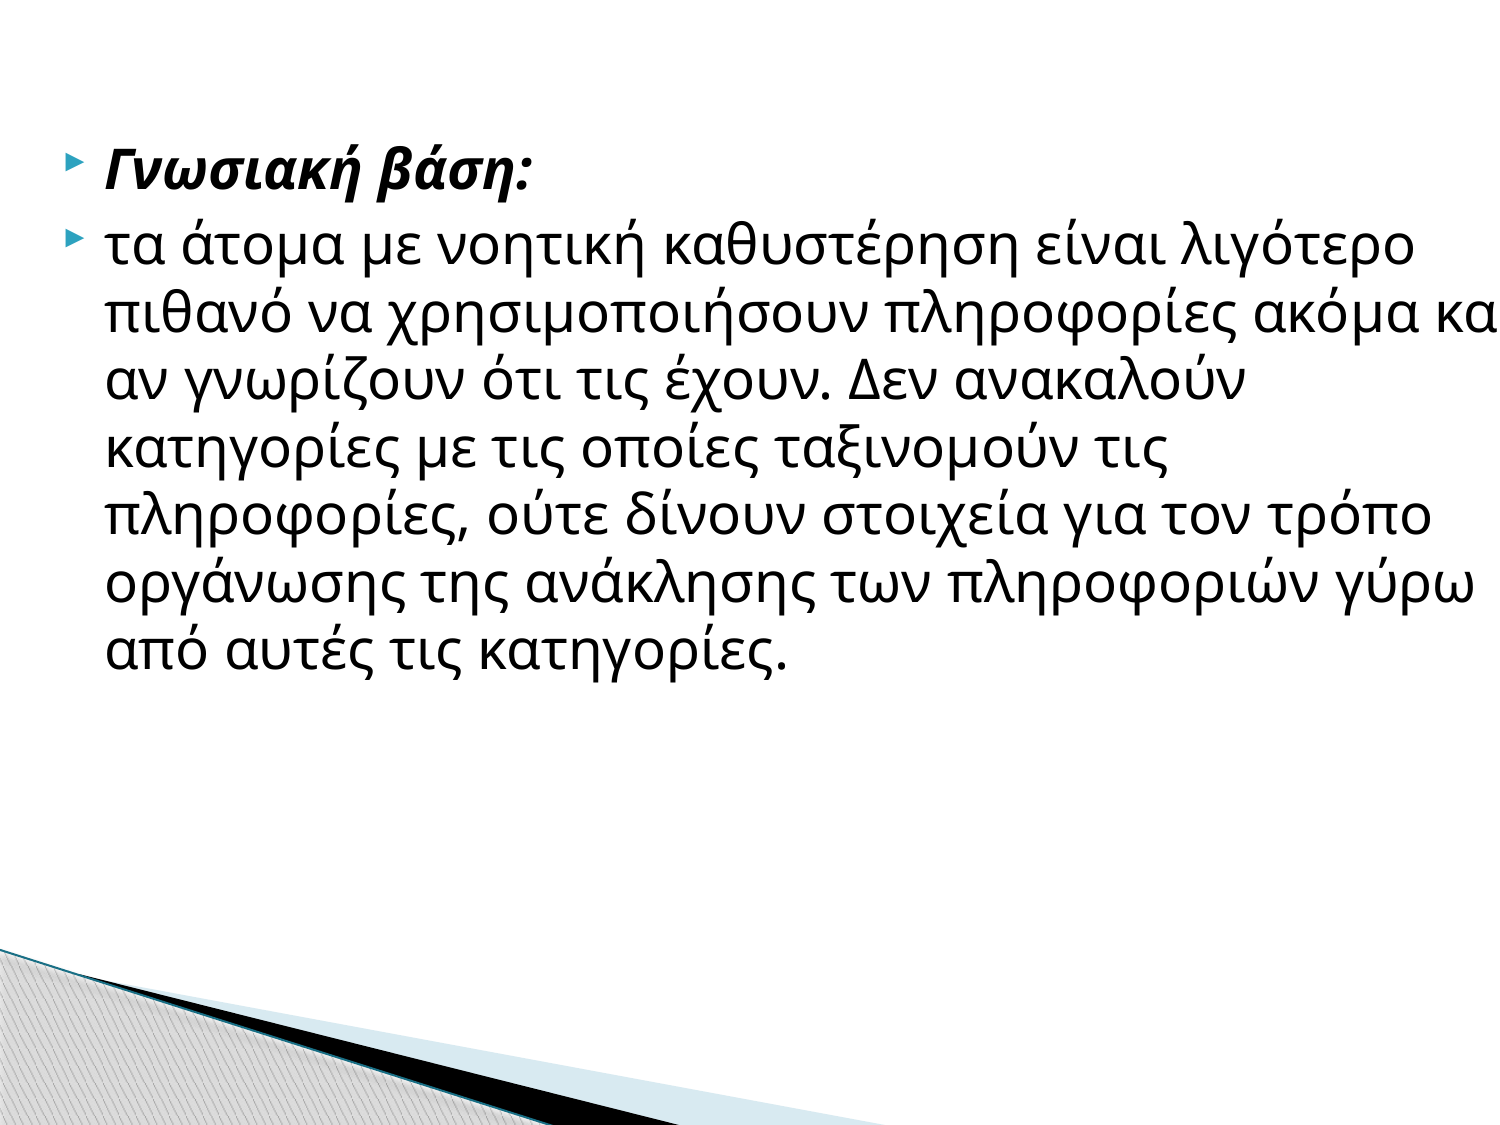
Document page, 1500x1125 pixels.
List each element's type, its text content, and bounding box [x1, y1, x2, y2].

list Γνωσιακή βάση: τα άτομα με νοητική καθυστέρηση είναι λιγότερο πιθανό να χρησιμοποιήσουν πληροφορίες ακόμα και αν γνωρίζουν ότι τις έχουν. Δεν ανακαλούν κατηγορίες με τις οποίες ταξινομούν τις πληροφορίες, ούτε δίνουν στοιχεία για τον τρόπο οργάνωσης της ανάκλησης των πληροφοριών γύρω από αυτές τις κατηγορίες. [29, 125, 1500, 1035]
